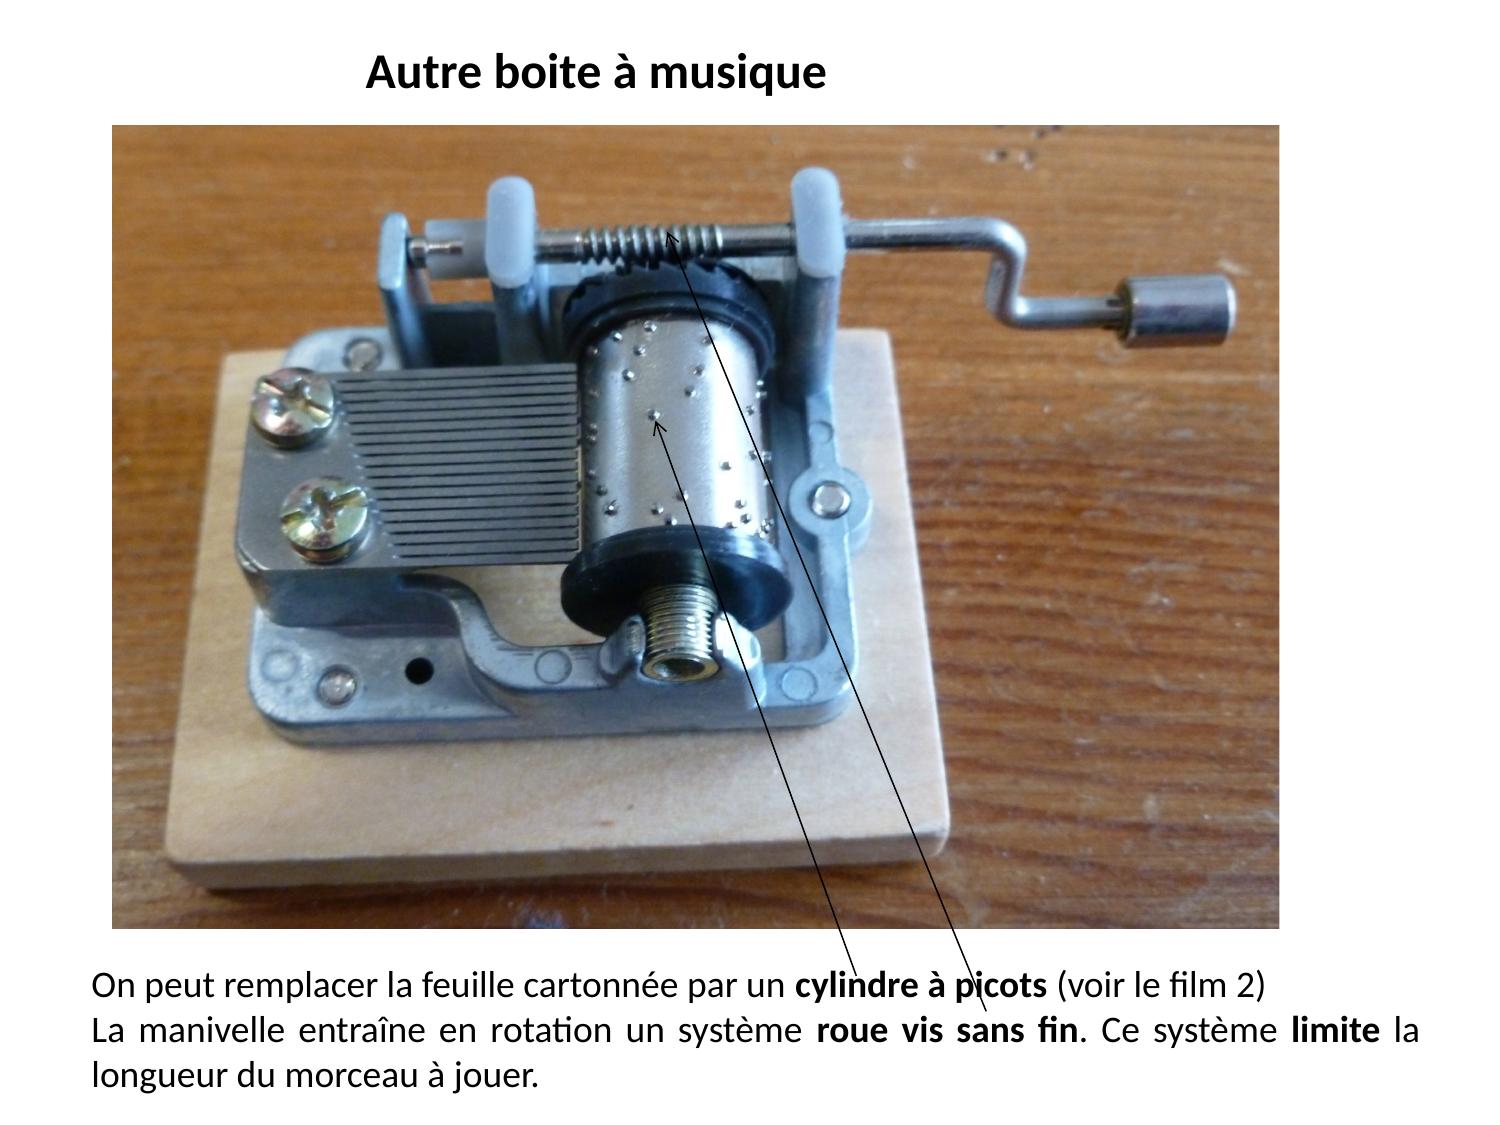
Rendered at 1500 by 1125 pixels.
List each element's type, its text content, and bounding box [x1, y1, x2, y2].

text_box On peut remplacer la feuille cartonnée par un cylindre à picots (voir le film 2) La manivelle entraîne en rotation un système roue vis sans fin. Ce système limite la longueur du morceau à jouer. [76, 952, 1436, 1102]
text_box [655, 420, 857, 977]
text_box Autre boite à musique [350, 30, 843, 106]
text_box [667, 231, 987, 1012]
picture [111, 125, 1280, 929]
